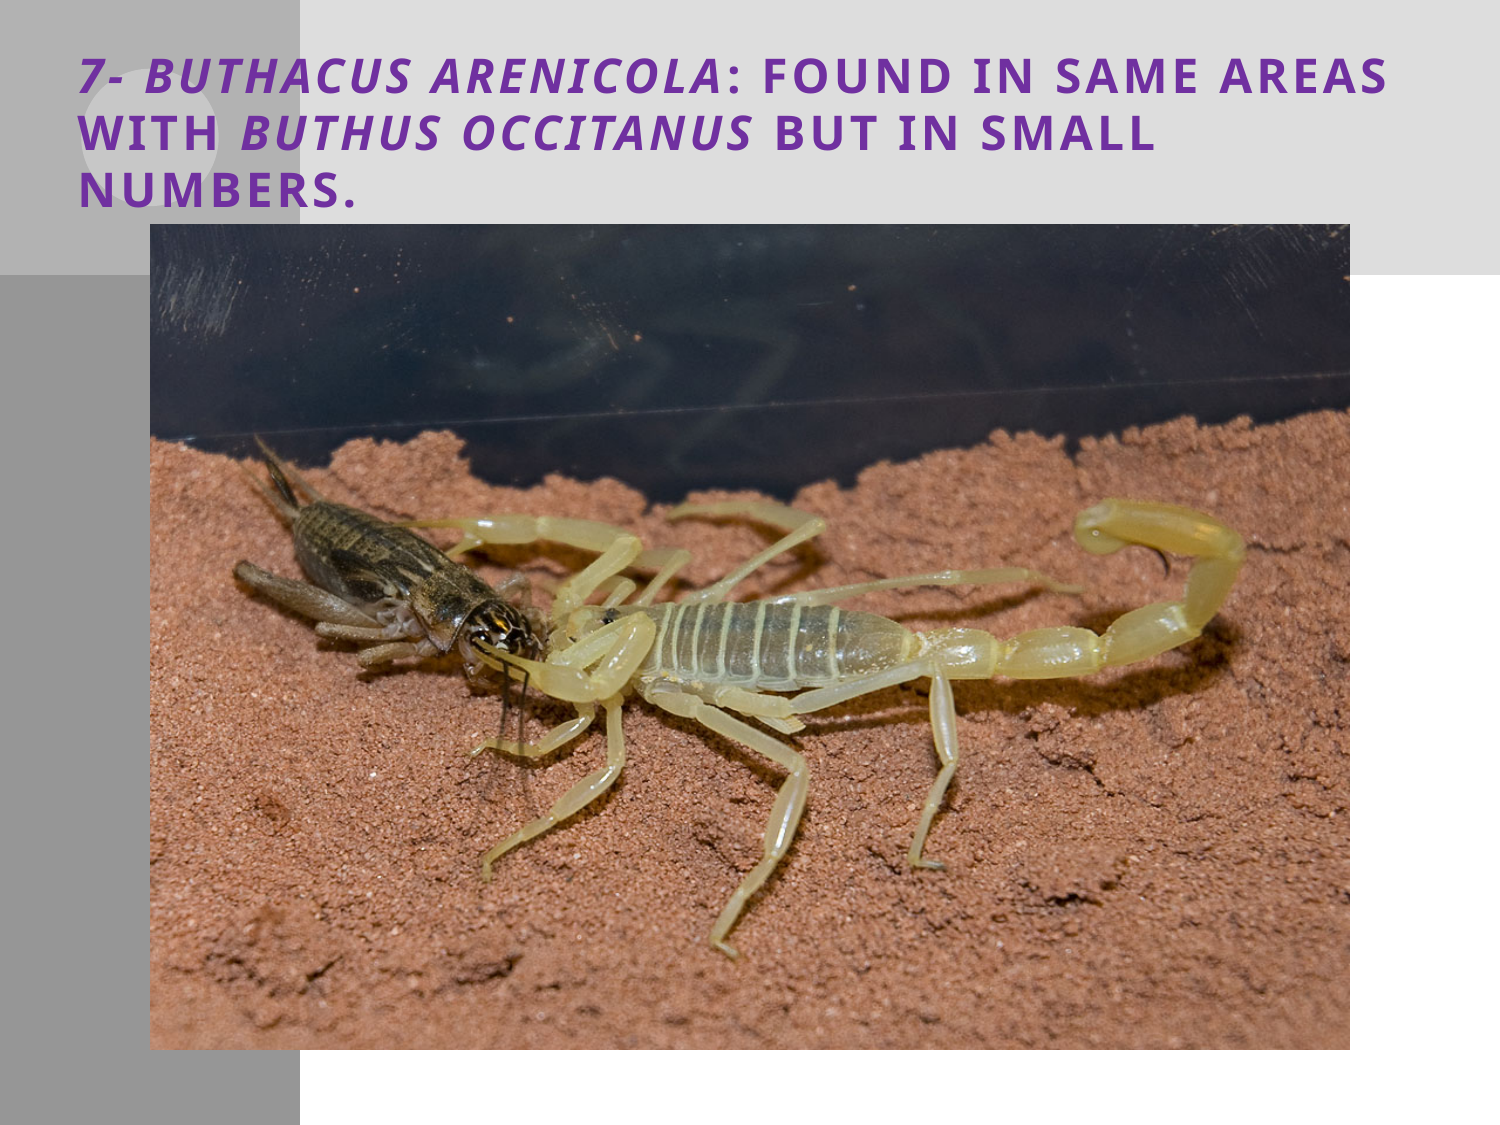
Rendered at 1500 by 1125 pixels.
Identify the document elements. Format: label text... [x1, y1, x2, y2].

title 7- Buthacus arenicola: found in same areas with Buthus occitanus but in small numbers. [62, 37, 1425, 225]
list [149, 224, 1351, 1051]
